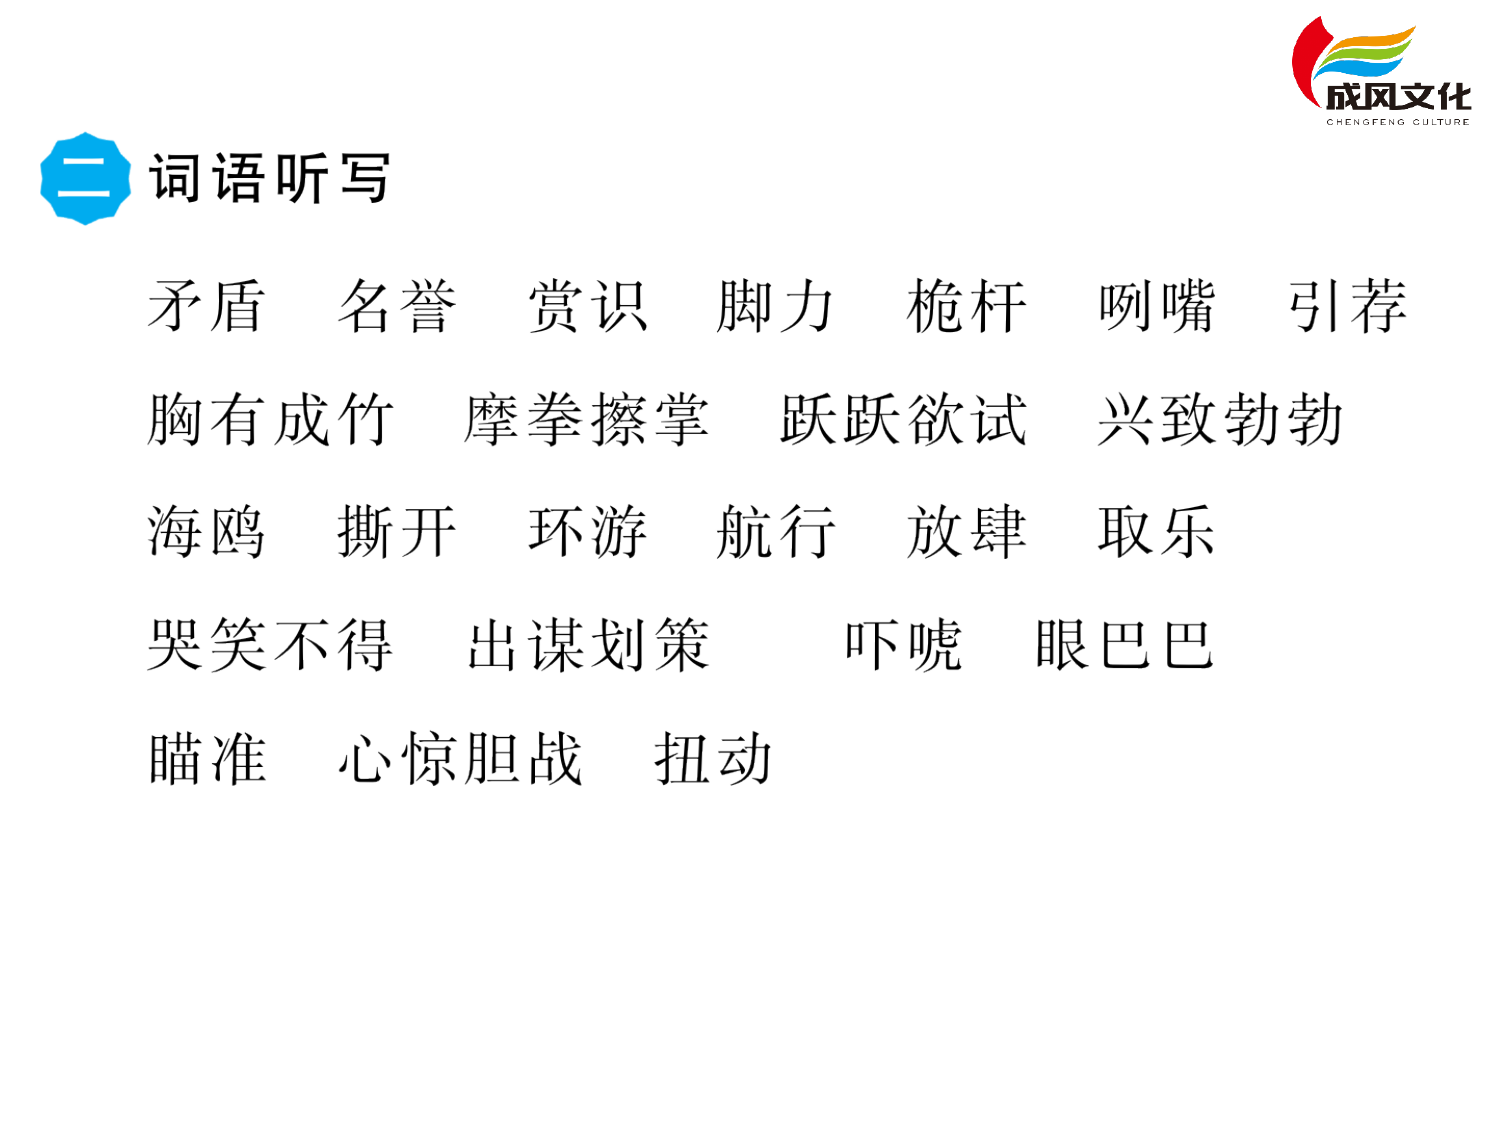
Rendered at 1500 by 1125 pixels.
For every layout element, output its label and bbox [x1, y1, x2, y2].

picture [35, 0, 1489, 814]
